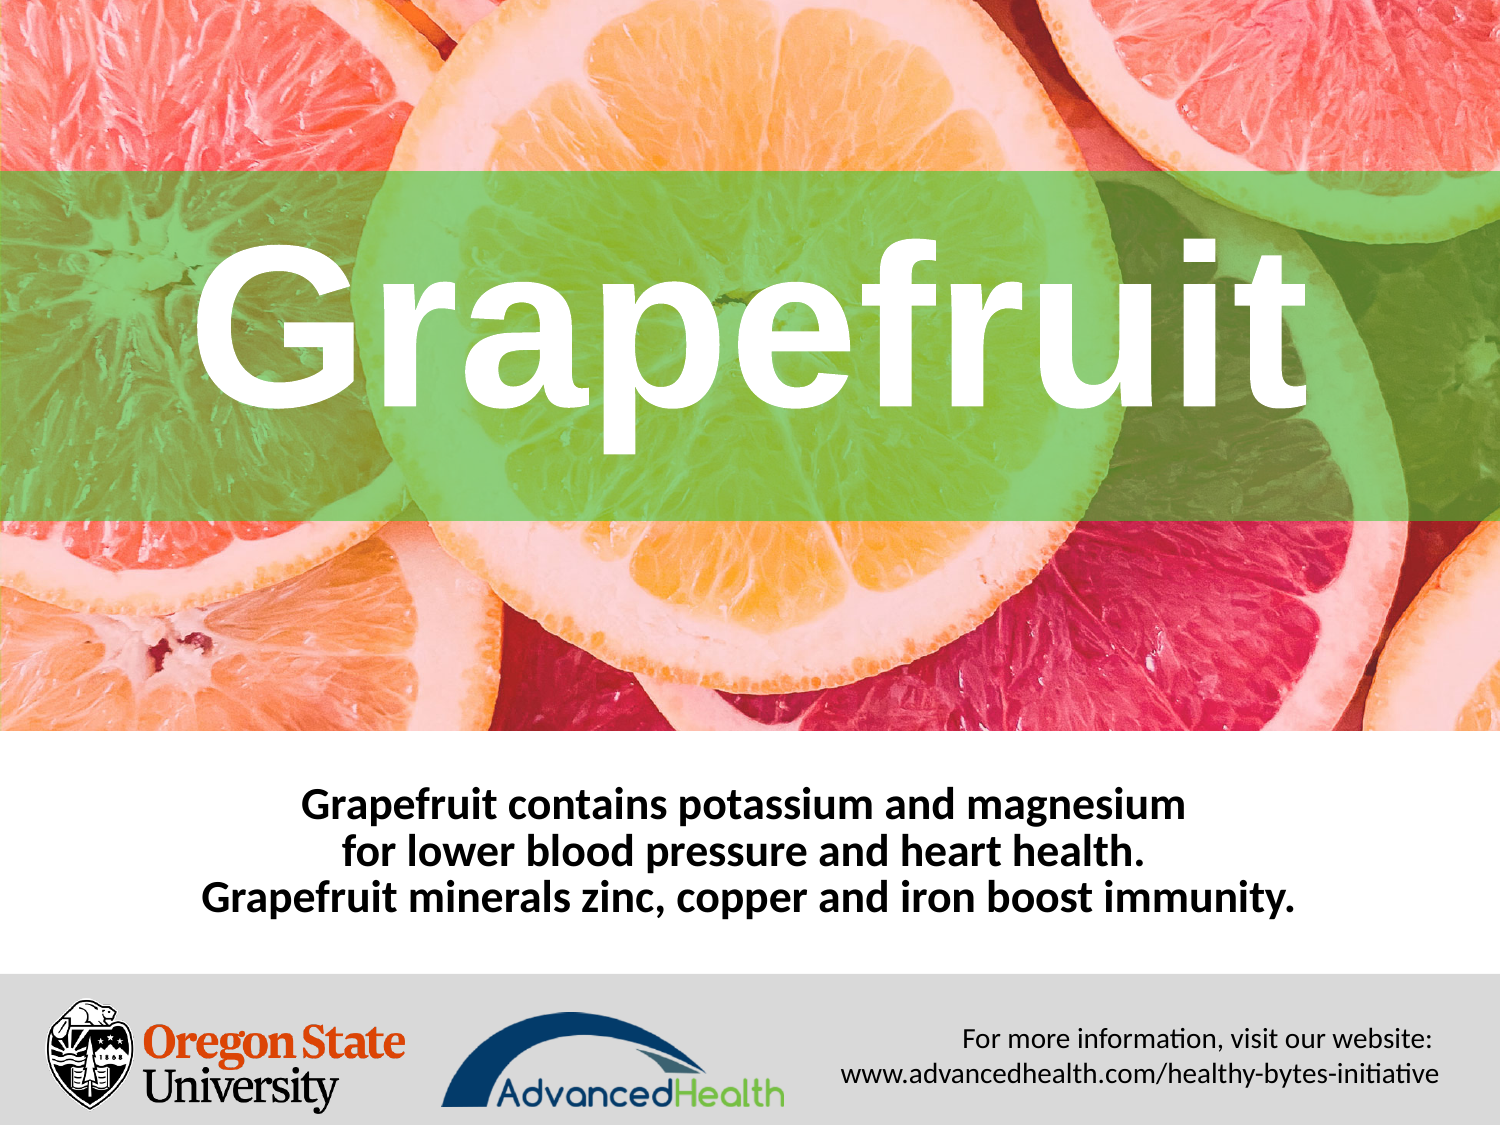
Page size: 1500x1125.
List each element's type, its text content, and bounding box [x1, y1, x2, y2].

text_box [0, 973, 1500, 1125]
text_box Grapefruit contains potassium and magnesium for lower blood pressure and heart health. Grapefruit minerals zinc, copper and iron boost immunity. [0, 774, 1500, 930]
picture [44, 998, 405, 1114]
picture [441, 1012, 784, 1107]
text_box For more information, visit our website: www.advancedhealth.com/healthy-bytes-initiative [808, 1013, 1446, 1112]
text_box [0, 0, 1500, 731]
